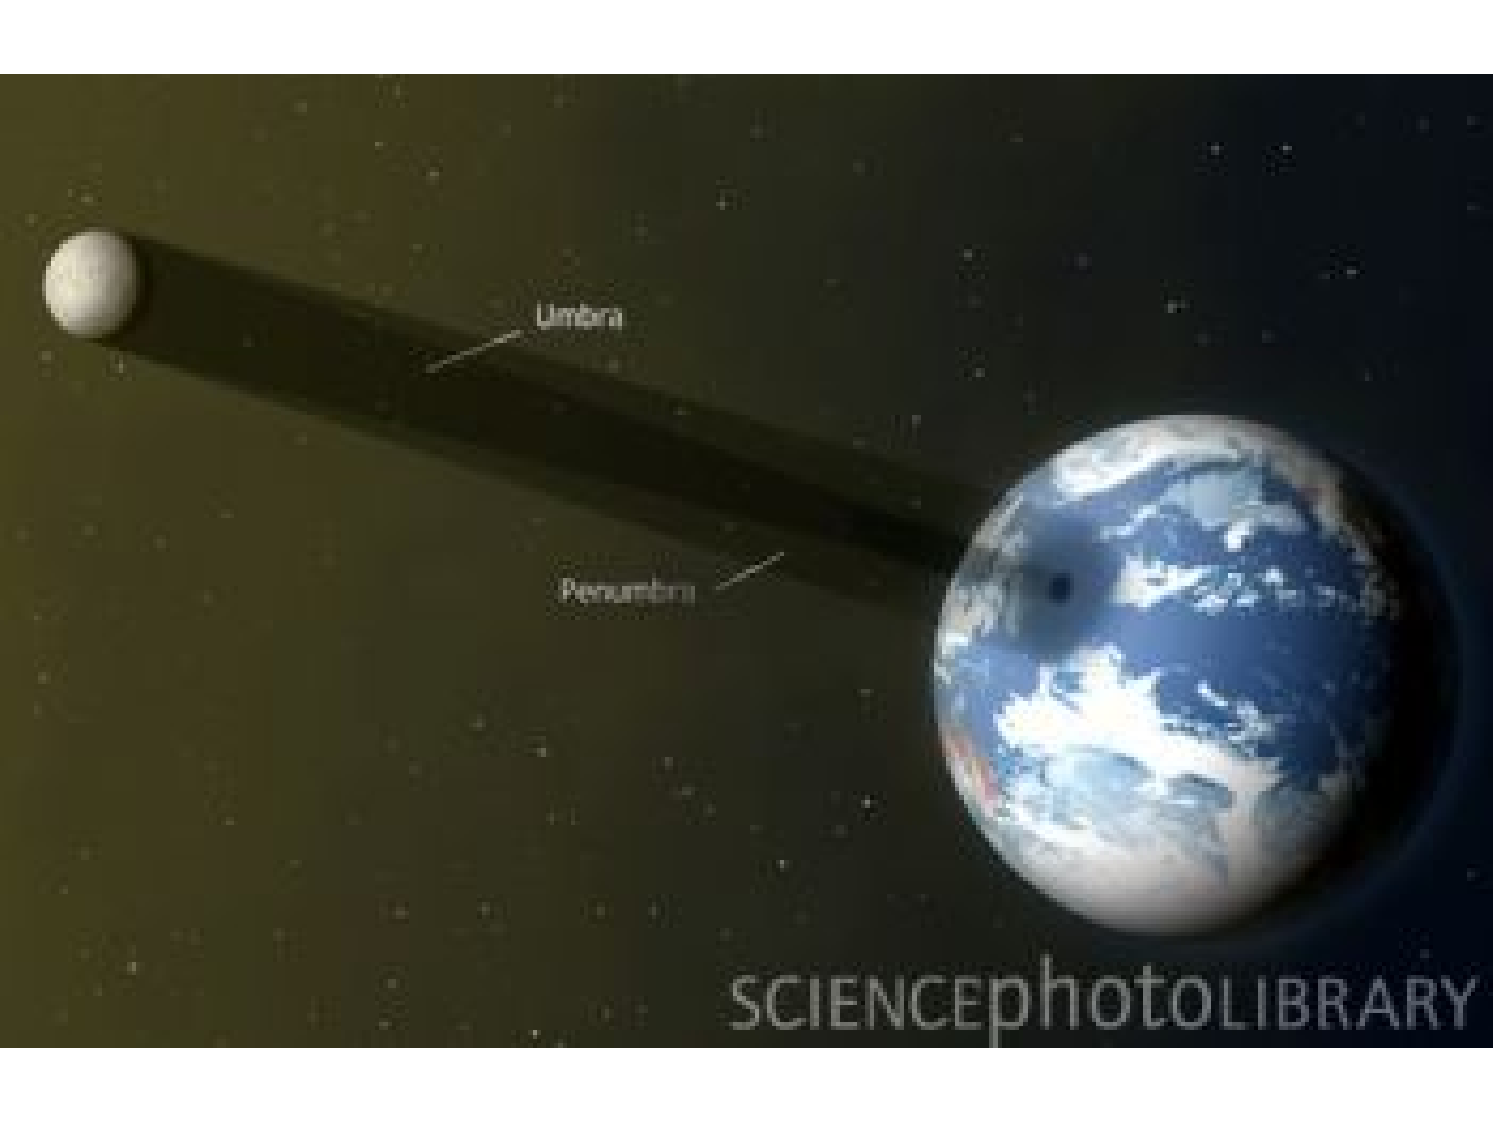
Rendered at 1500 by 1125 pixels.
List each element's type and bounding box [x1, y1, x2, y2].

picture [0, 74, 1493, 1048]
